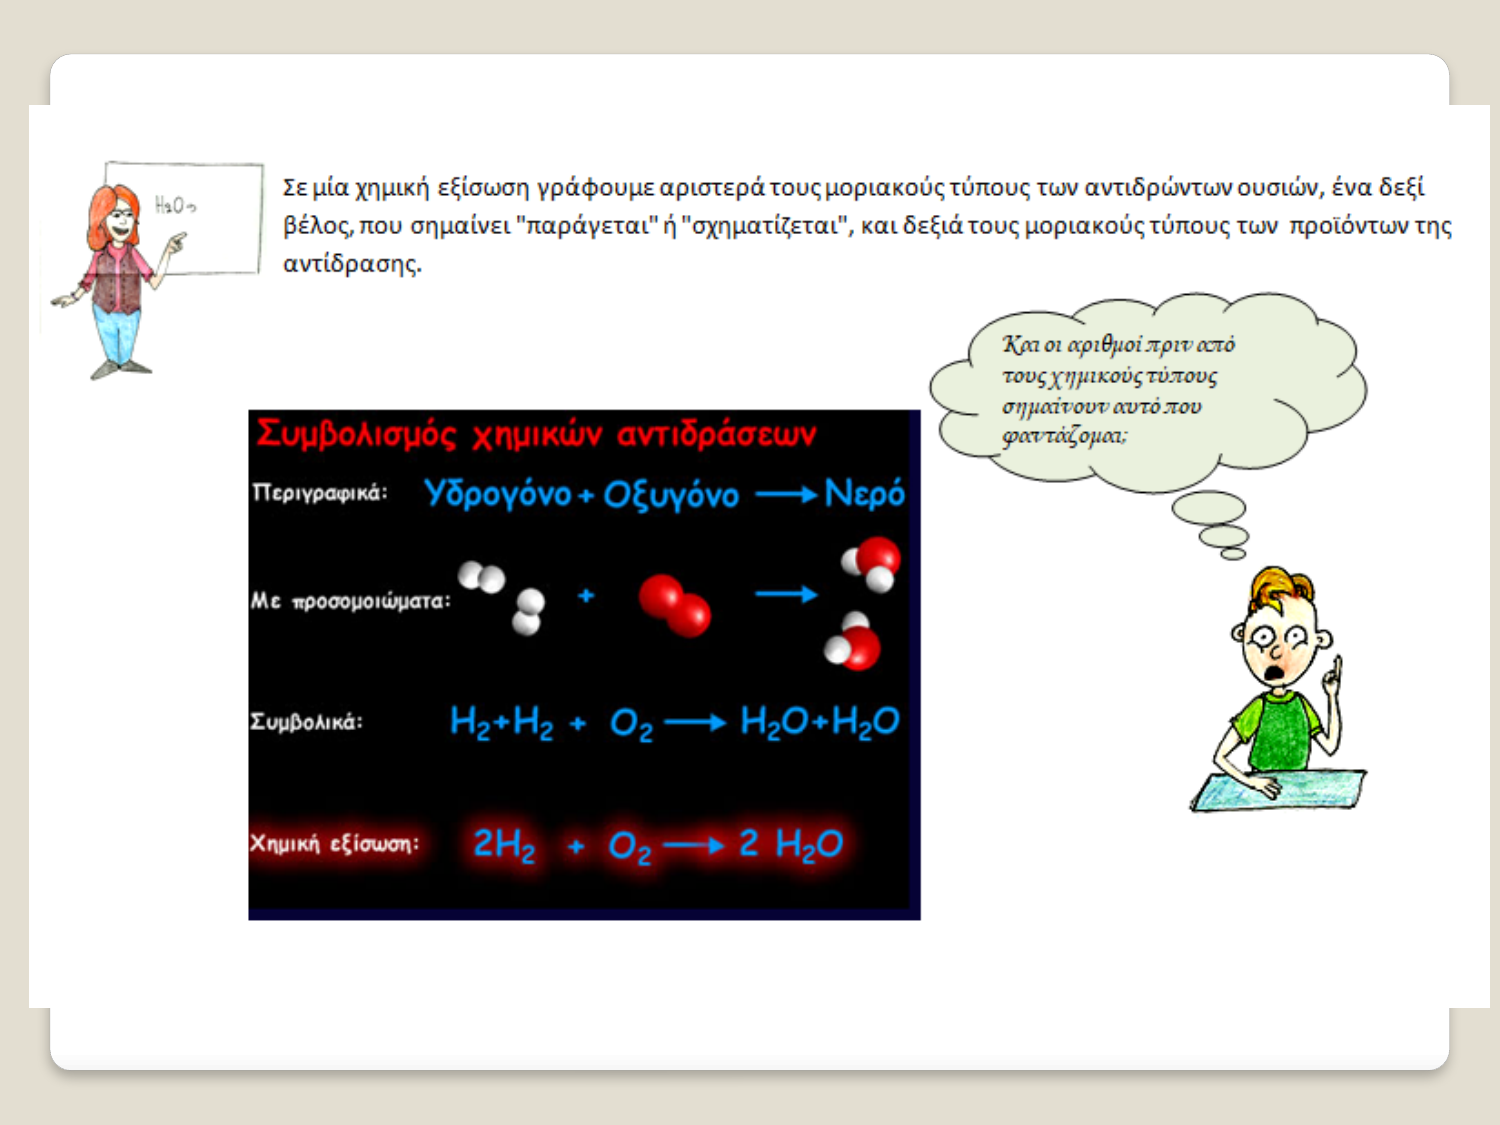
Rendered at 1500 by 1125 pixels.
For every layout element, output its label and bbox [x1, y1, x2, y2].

picture [29, 105, 1490, 1008]
